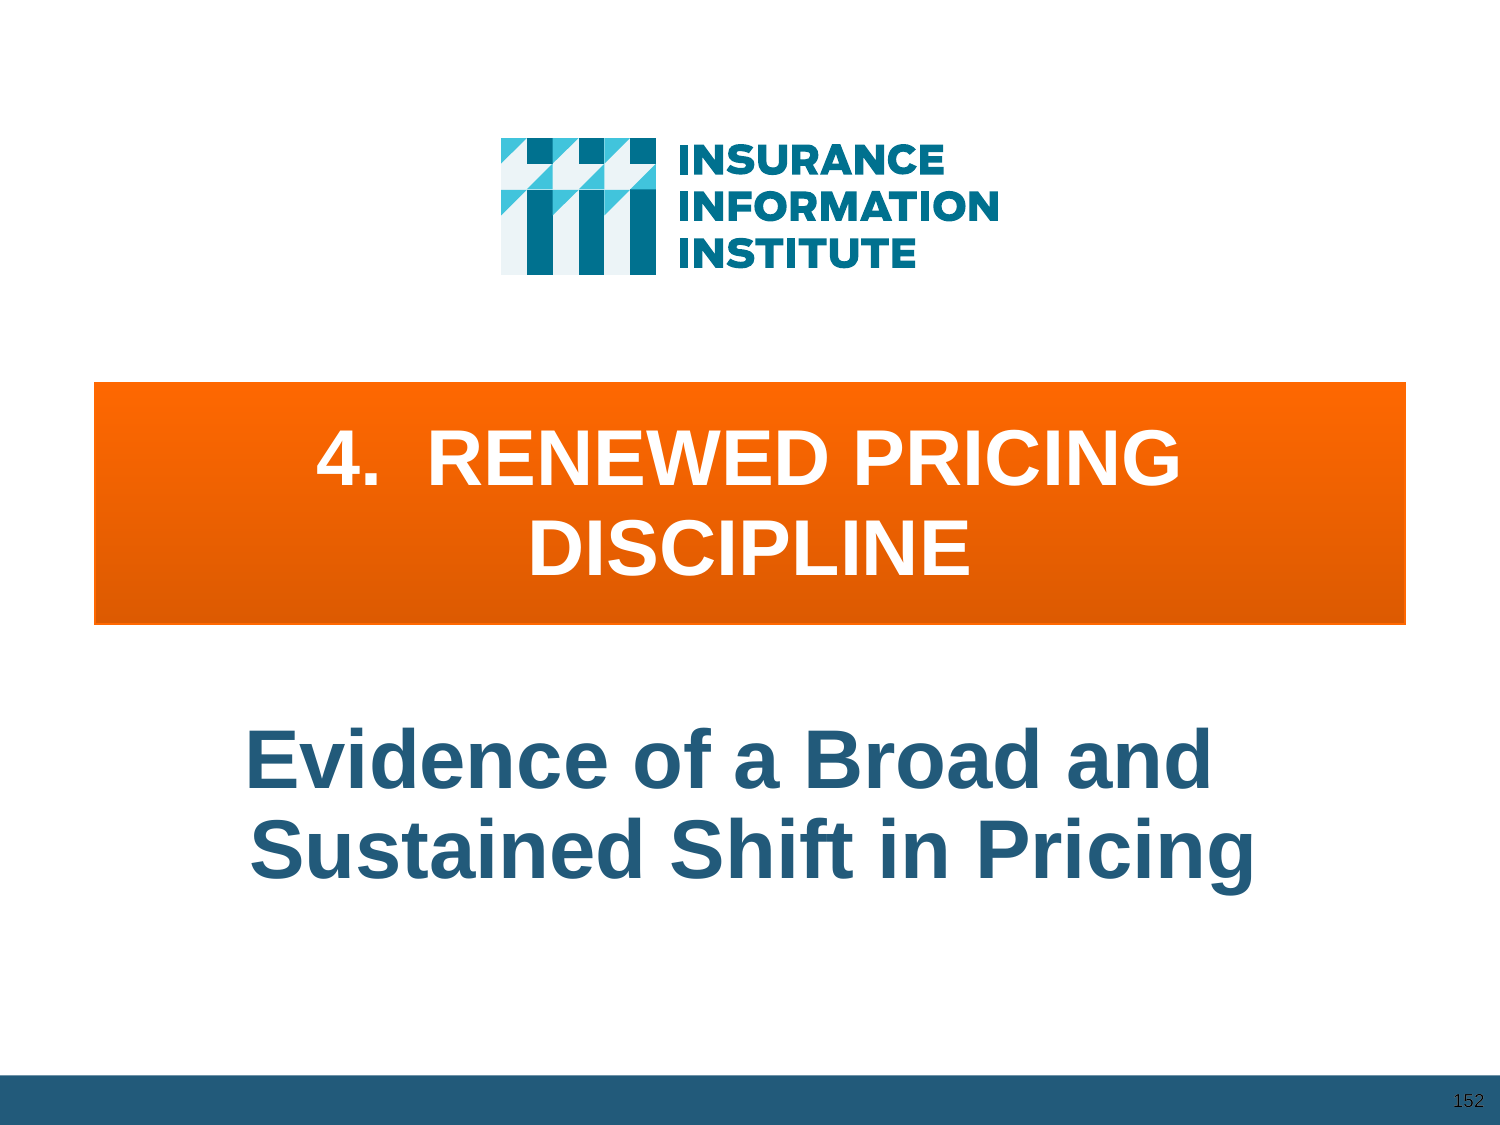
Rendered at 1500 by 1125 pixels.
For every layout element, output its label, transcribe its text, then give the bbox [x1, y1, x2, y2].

title 4. RENEWED PRICING DISCIPLINE [95, 382, 1405, 625]
text_box [0, 1075, 1500, 1125]
slide_number 152 [1410, 1091, 1485, 1112]
text_box Evidence of a Broad and Sustained Shift in Pricing [68, 709, 1391, 904]
picture [500, 137, 998, 275]
